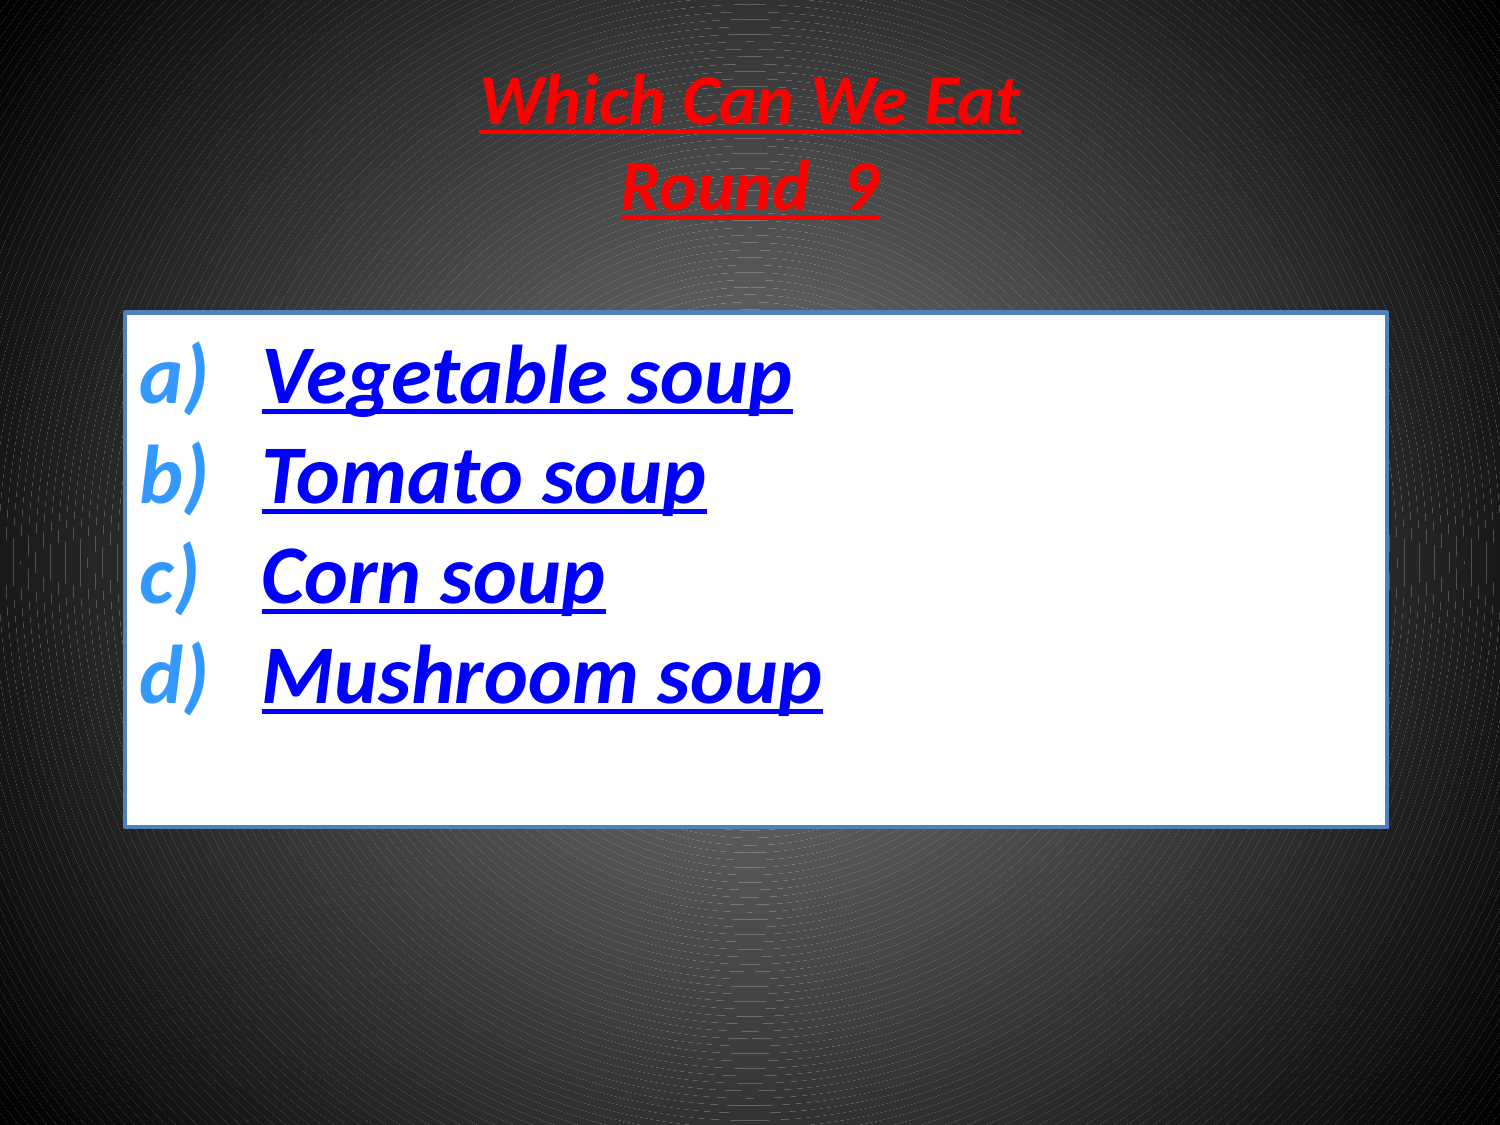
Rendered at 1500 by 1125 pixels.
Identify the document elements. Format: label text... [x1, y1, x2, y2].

title Which Can We Eat Round 9 [75, 45, 1425, 233]
text_box Vegetable soup Tomato soup Corn soup Mushroom soup [123, 310, 1389, 829]
